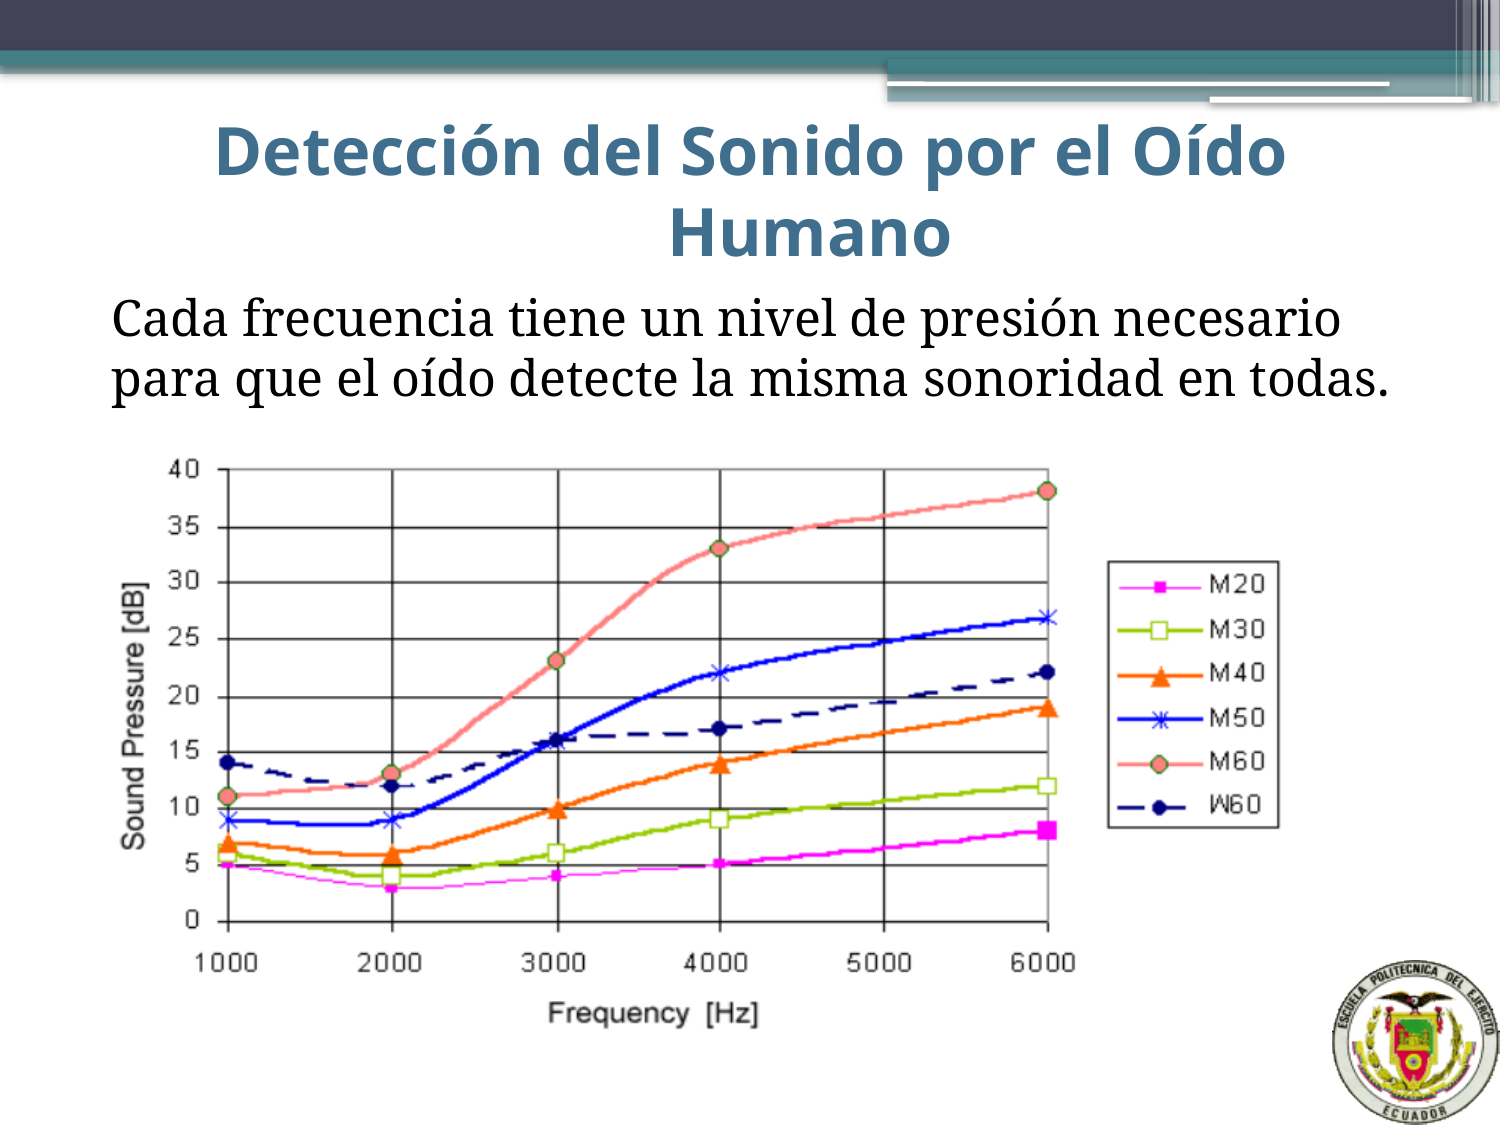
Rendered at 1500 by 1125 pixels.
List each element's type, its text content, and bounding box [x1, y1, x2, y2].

picture [1332, 960, 1500, 1125]
picture [100, 444, 1282, 1036]
list Cada frecuencia tiene un nivel de presión necesario para que el oído detecte la misma sonoridad en todas. [41, 278, 1437, 457]
title Detección del Sonido por el Oído Humano [64, 101, 1437, 277]
